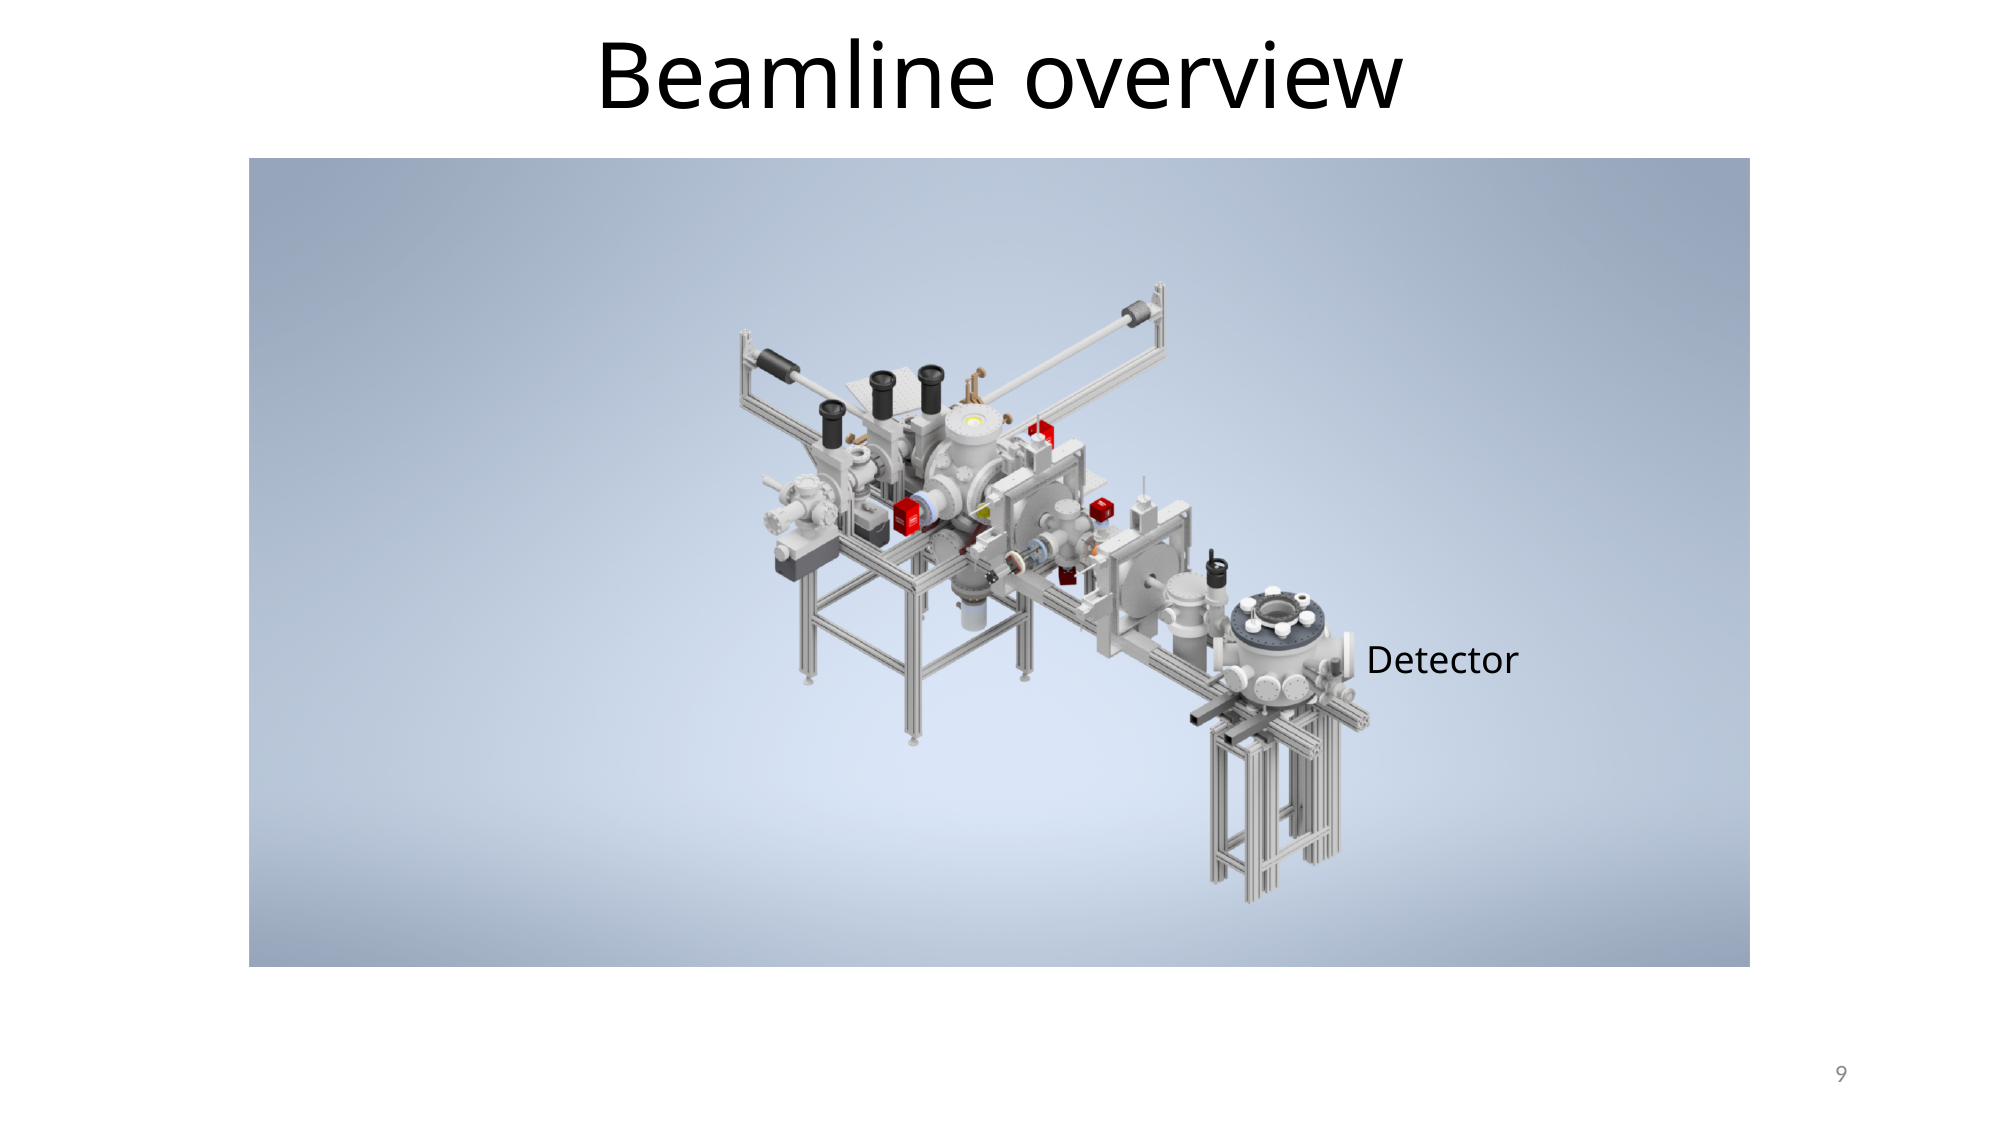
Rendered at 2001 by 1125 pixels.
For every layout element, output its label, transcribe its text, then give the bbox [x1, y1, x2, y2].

title Beamline overview [436, 22, 1563, 158]
slide_number 9 [1412, 1042, 1863, 1103]
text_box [249, 158, 1750, 967]
